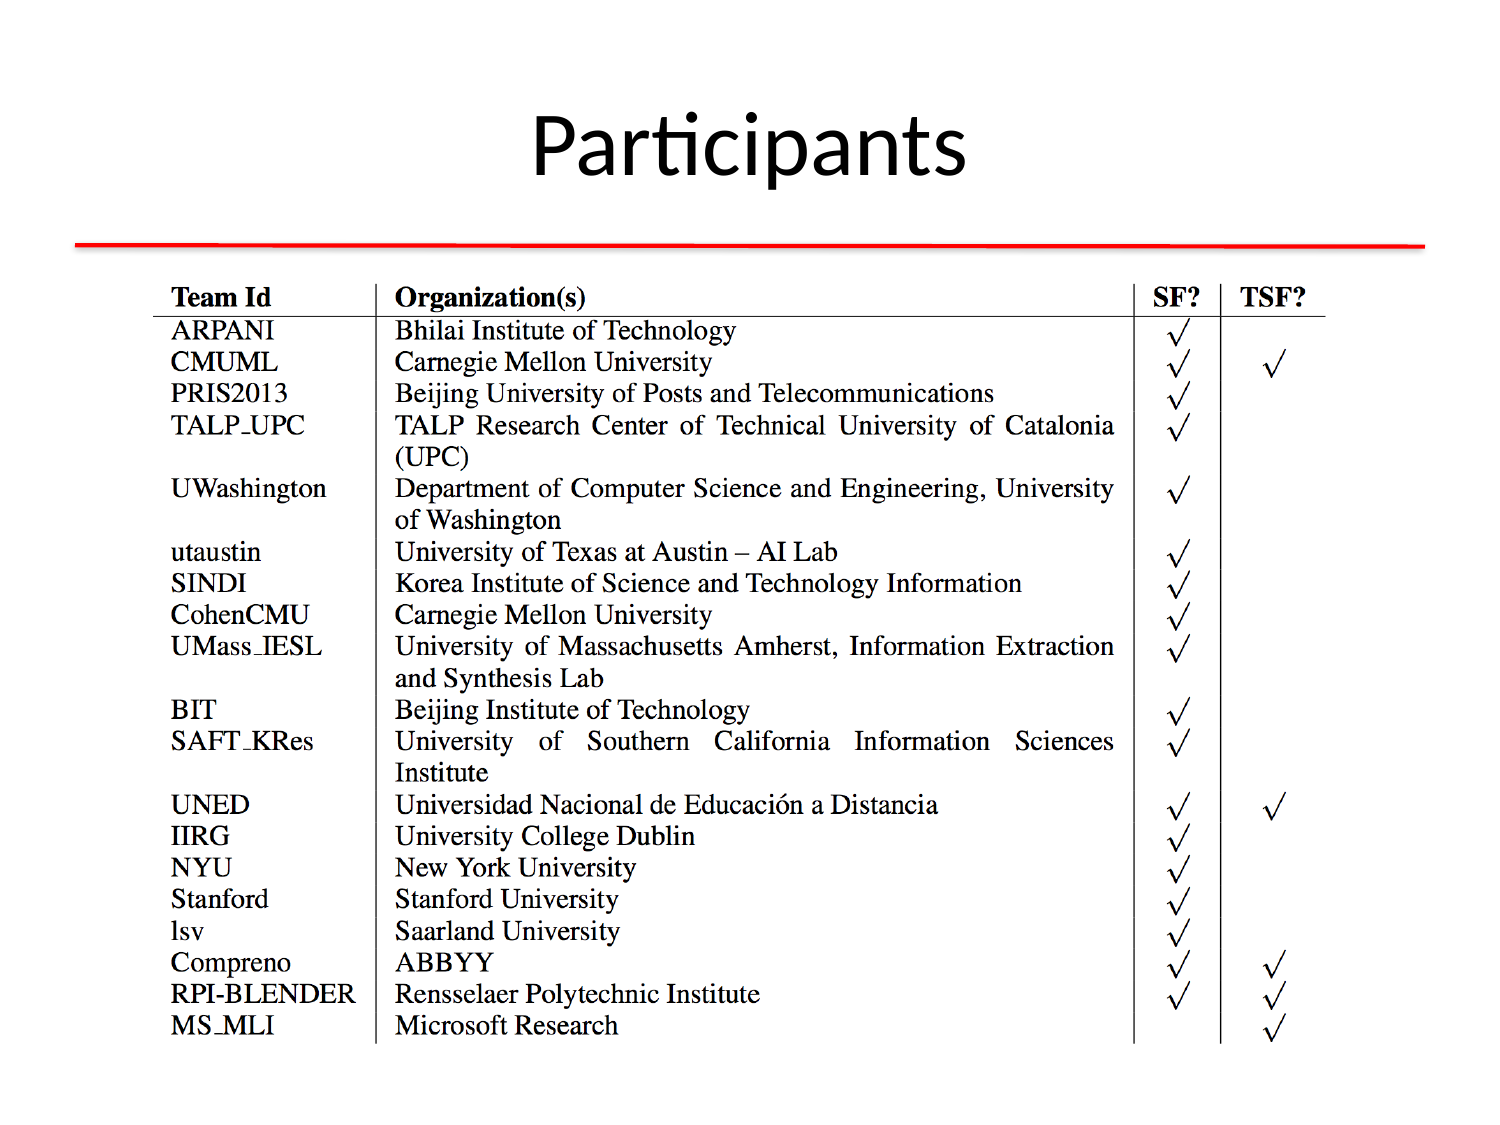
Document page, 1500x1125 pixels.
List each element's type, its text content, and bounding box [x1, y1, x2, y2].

picture [153, 271, 1326, 1048]
title Participants [75, 45, 1425, 233]
